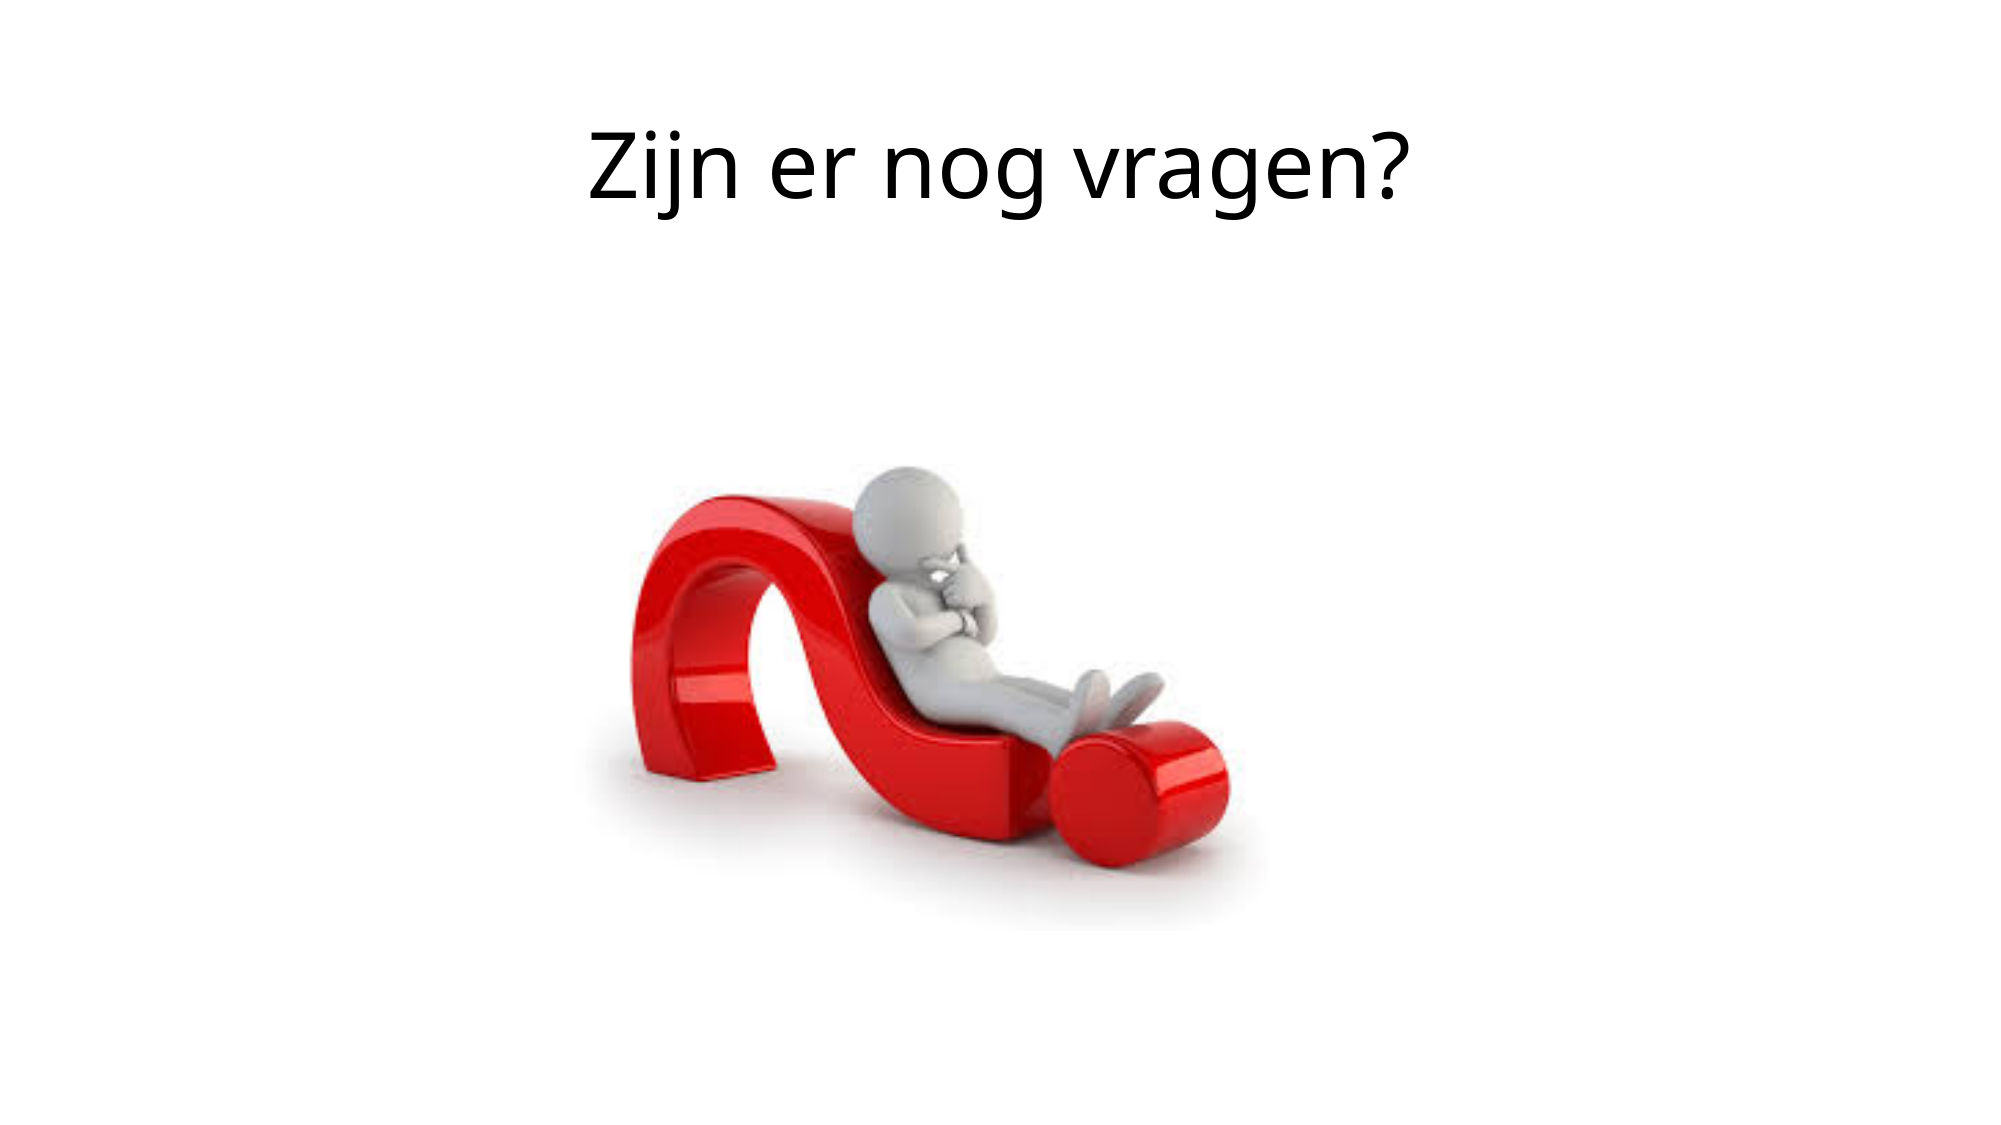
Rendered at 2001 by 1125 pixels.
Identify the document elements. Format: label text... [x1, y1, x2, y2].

title Zijn er nog vragen? [137, 59, 1863, 278]
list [565, 420, 1309, 931]
